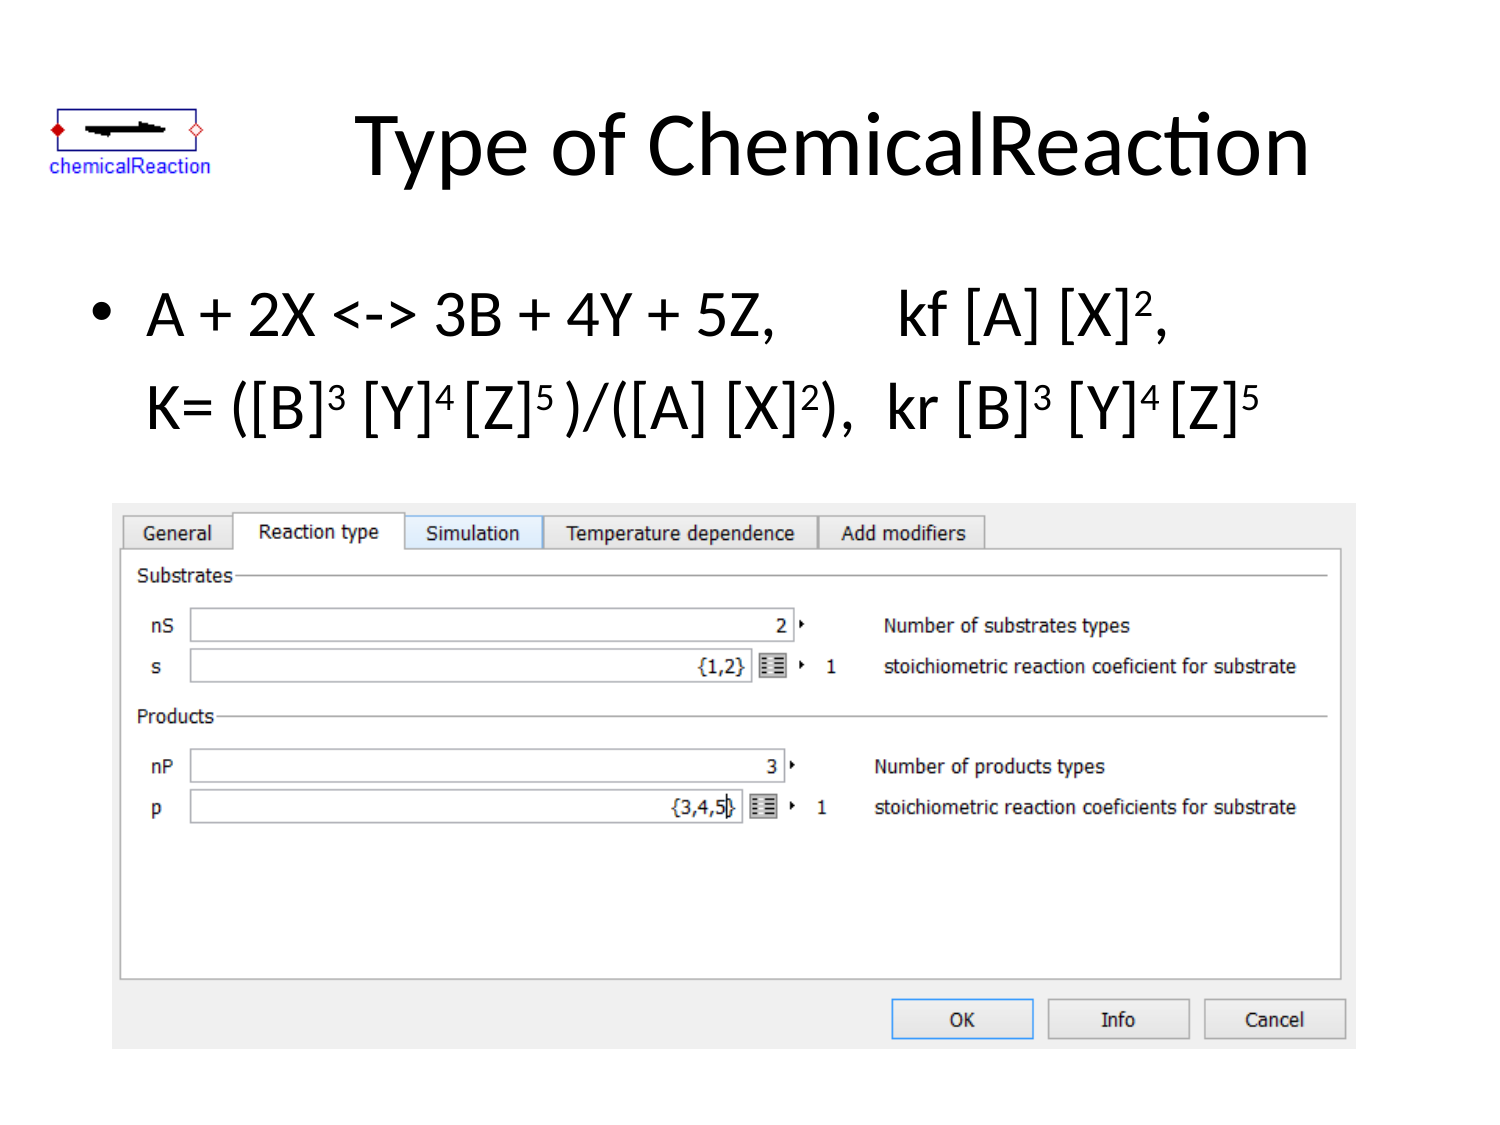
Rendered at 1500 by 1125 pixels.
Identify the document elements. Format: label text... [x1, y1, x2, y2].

list A + 2X <-> 3B + 4Y + 5Z, kf [A] [X]2, K= ([B]3 [Y]4 [Z]5 )/([A] [X]2), kr [B]3 [Y]4 [Z]5 [75, 262, 1425, 1005]
picture [29, 54, 230, 205]
picture [111, 503, 1357, 1049]
title Type of ChemicalReaction [242, 45, 1425, 233]
